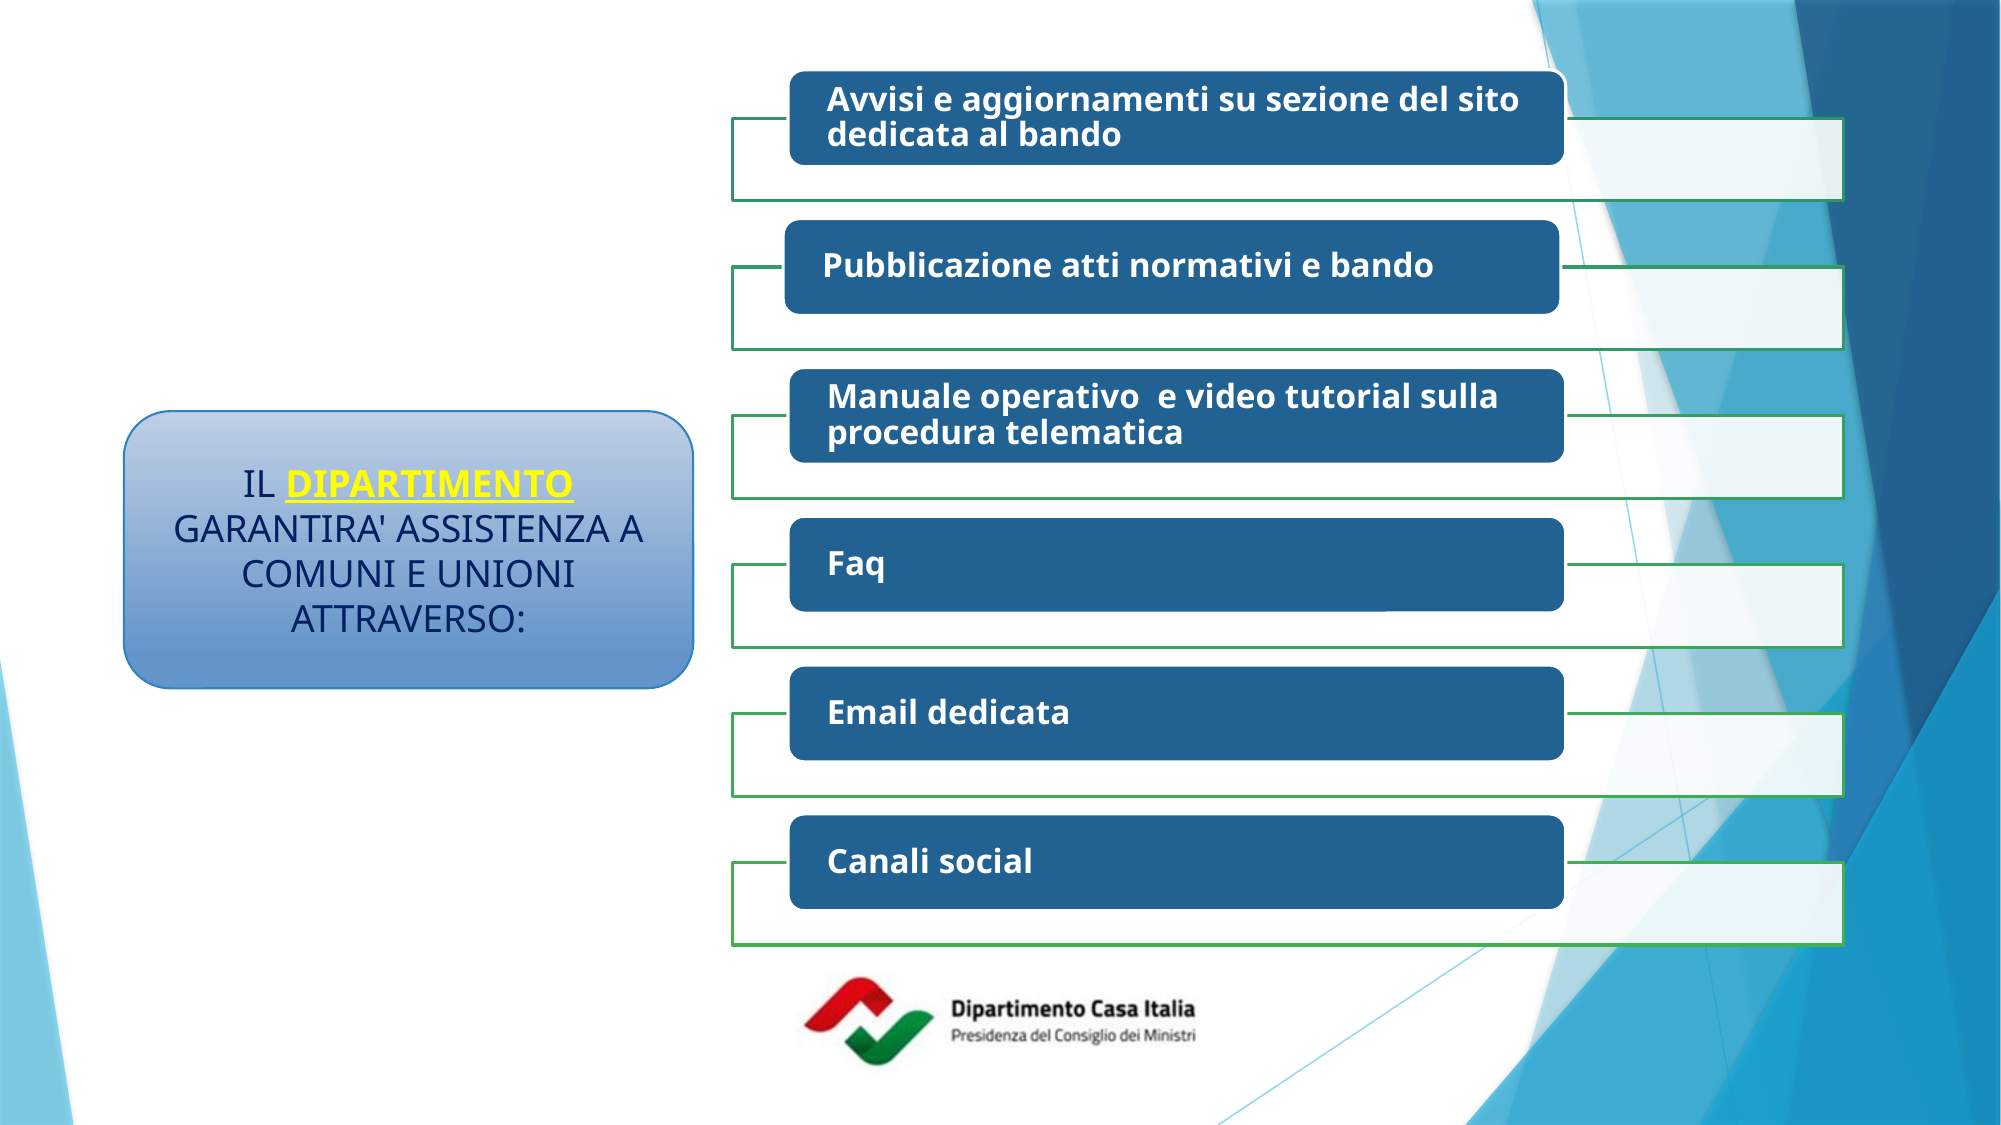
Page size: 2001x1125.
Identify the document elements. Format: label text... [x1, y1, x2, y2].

text_box IL DIPARTIMENTO GARANTIRA' ASSISTENZA A COMUNI E UNIONI ATTRAVERSO: [122, 410, 695, 690]
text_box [731, 62, 1844, 953]
picture [774, 949, 1226, 1094]
